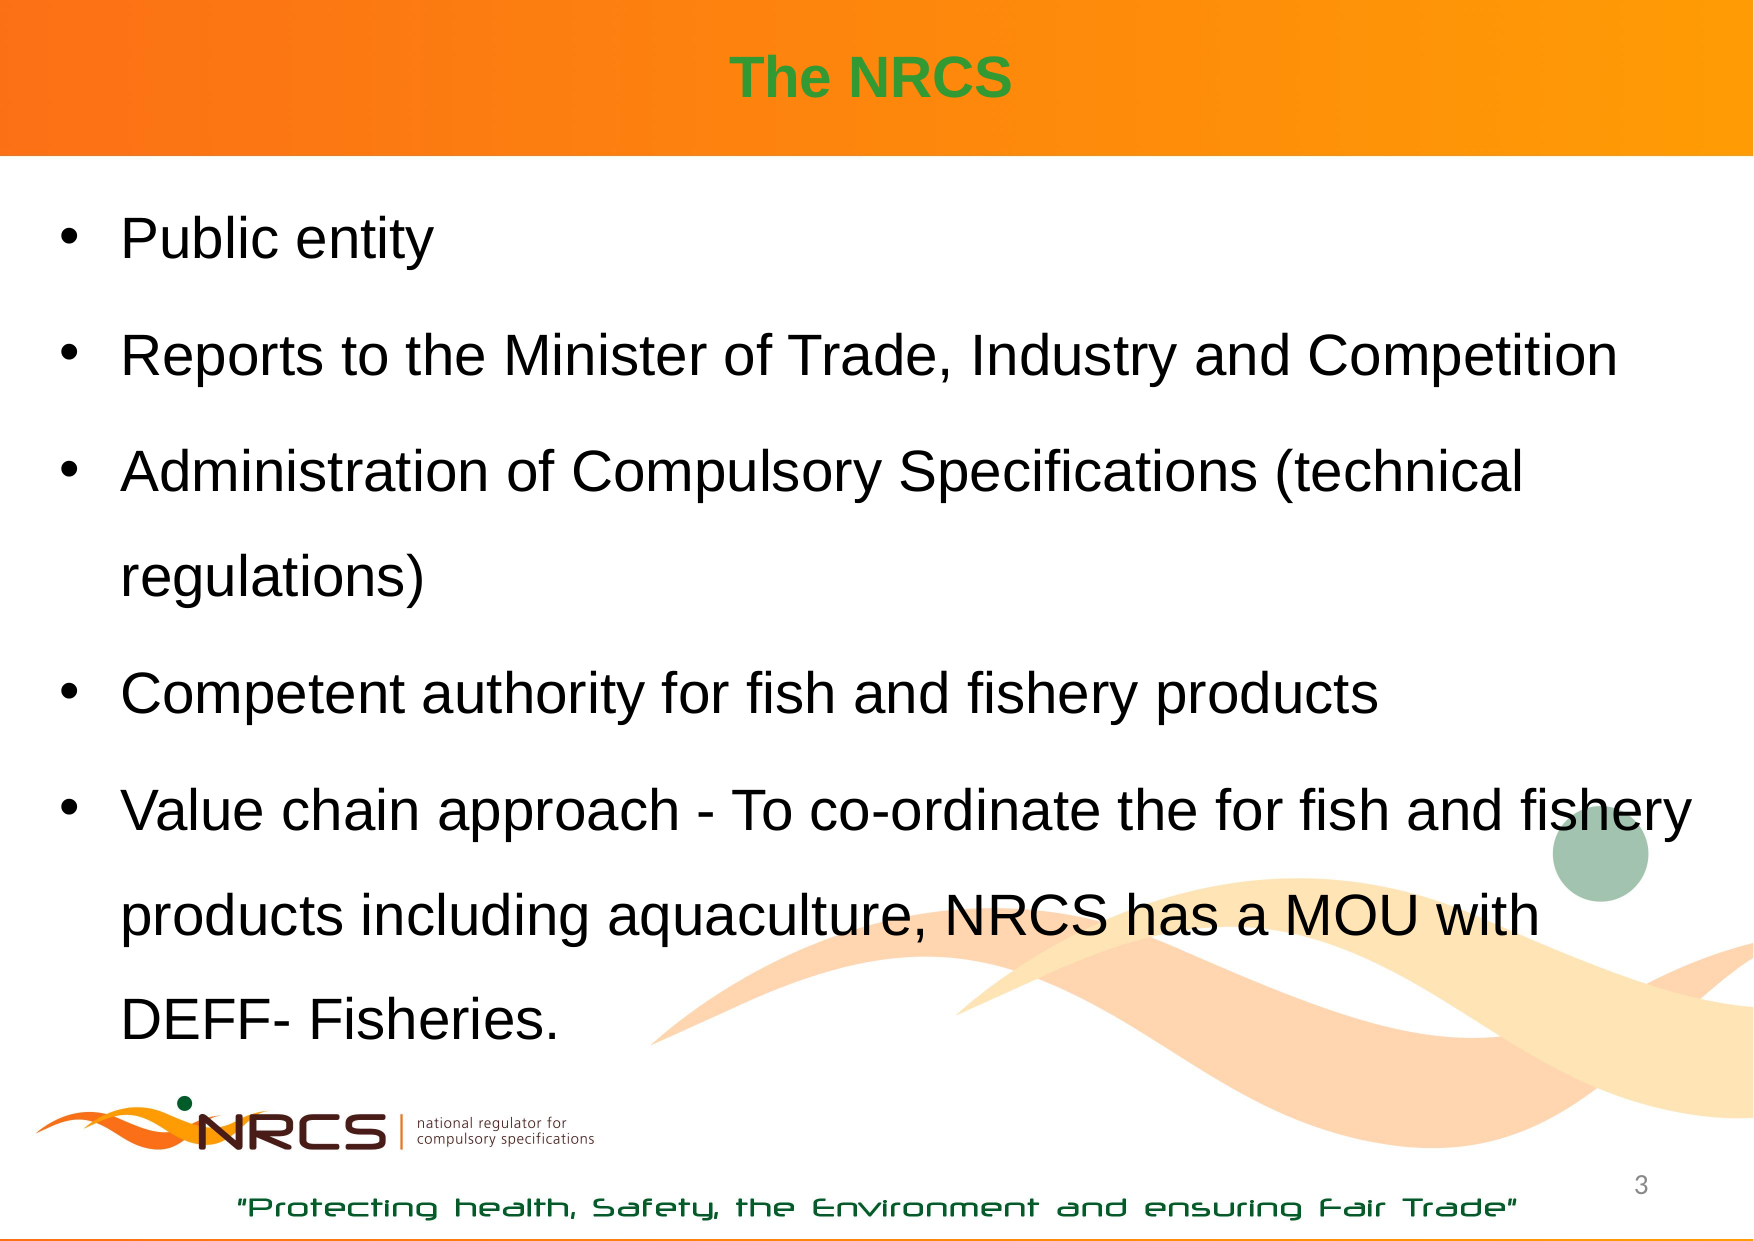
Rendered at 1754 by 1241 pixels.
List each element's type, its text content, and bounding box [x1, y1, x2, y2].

picture [0, 0, 1754, 1241]
title The NRCS [82, 20, 1661, 129]
text_box Public entity Reports to the Minister of Trade, Industry and Competition Administration of Compulsory Specifications (technical regulations) Competent authority for fish and fishery products Value chain approach - To co-ordinate the for fish and fishery products including aquaculture, NRCS has a MOU with DEFF- Fisheries. [45, 157, 1715, 1241]
